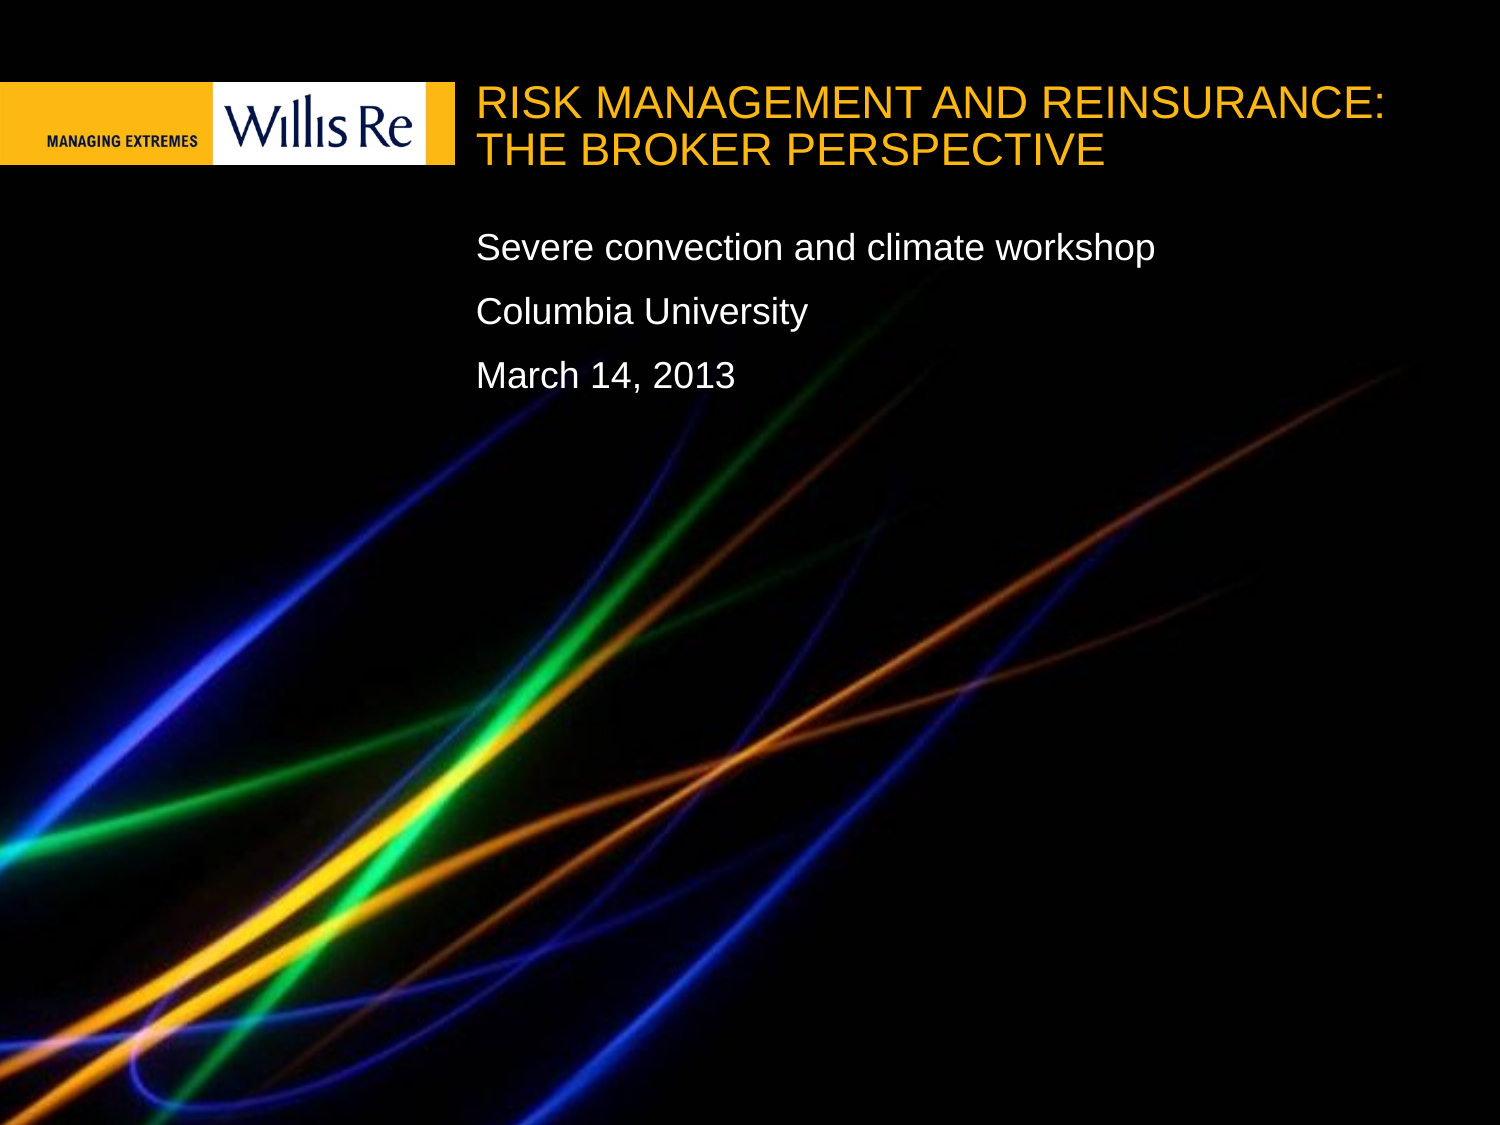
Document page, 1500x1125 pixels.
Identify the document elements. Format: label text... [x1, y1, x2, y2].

picture [0, 0, 1500, 1125]
title RISK MANAGEMENT AND REINSURANCE: THE BROKER PERSPECTIVE [460, 29, 1461, 183]
subtitle Severe convection and climate workshop Columbia University March 14, 2013 [460, 215, 1181, 438]
